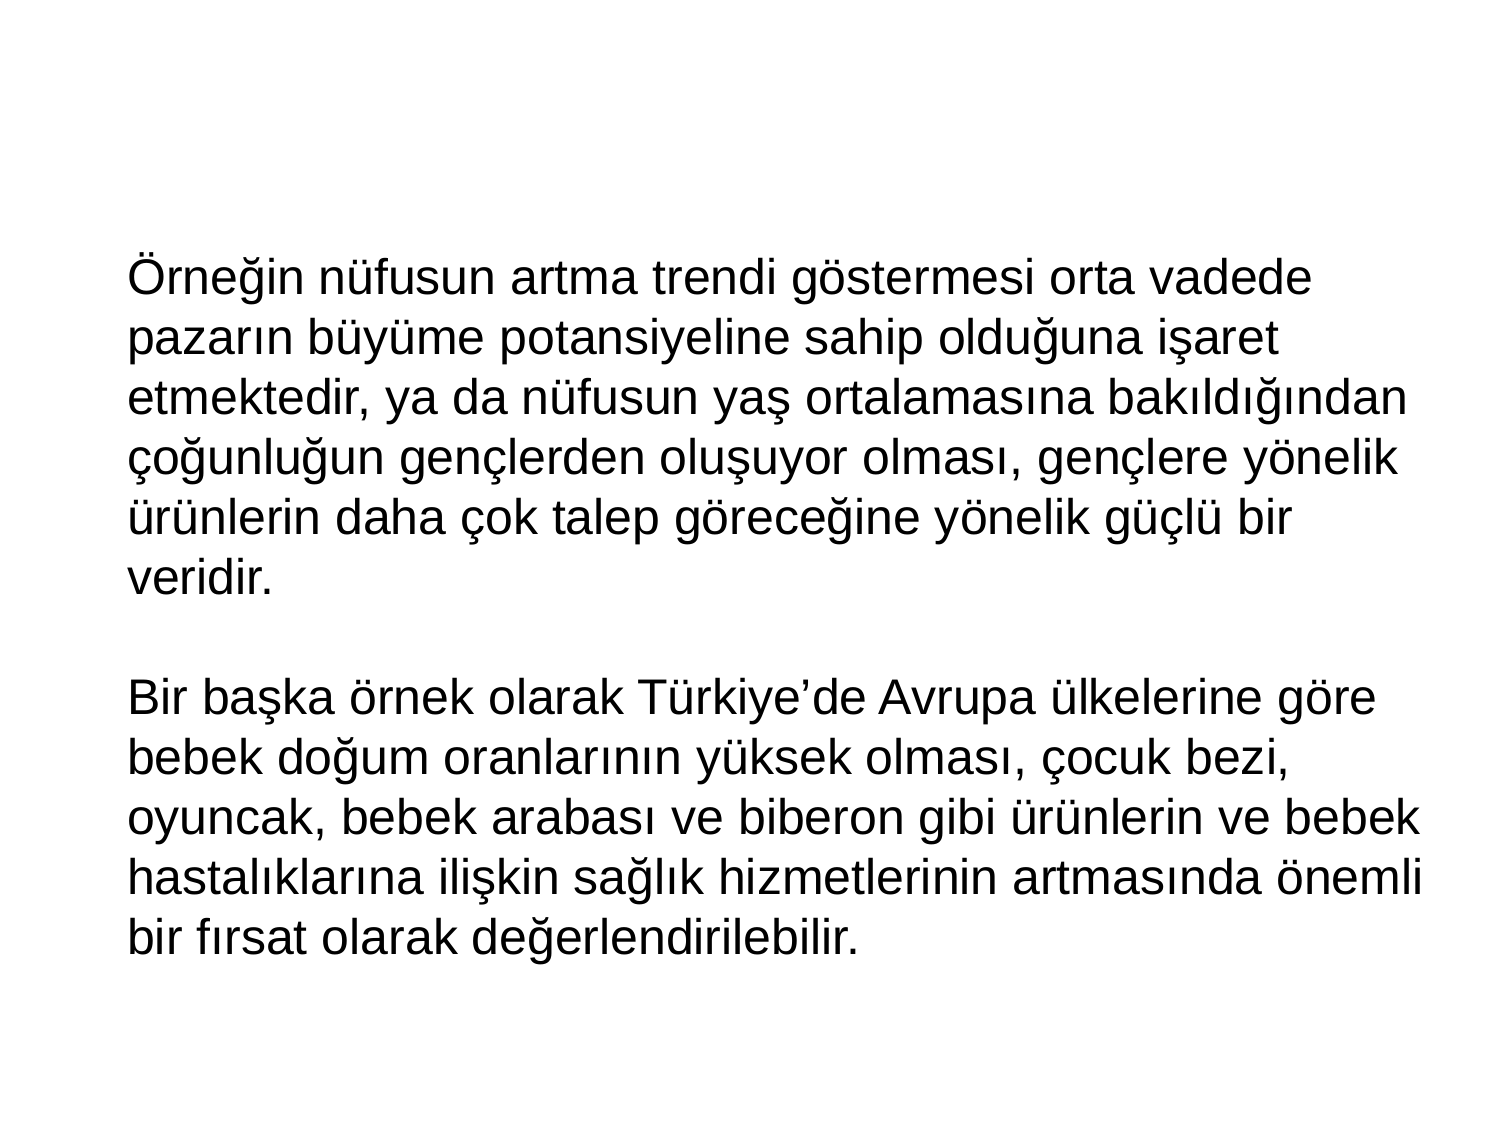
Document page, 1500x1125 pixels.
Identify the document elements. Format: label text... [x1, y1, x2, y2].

text_box Örneğin nüfusun artma trendi göstermesi orta vadede pazarın büyüme potansiyeline sahip olduğuna işaret etmektedir, ya da nüfusun yaş ortalamasına bakıldığından çoğunluğun gençlerden oluşuyor olması, gençlere yönelik ürünlerin daha çok talep göreceğine yönelik güçlü bir veridir. Bir başka örnek olarak Türkiye’de Avrupa ülkelerine göre bebek doğum oranlarının yüksek olması, çocuk bezi, oyuncak, bebek arabası ve biberon gibi ürünlerin ve bebek hastalıklarına ilişkin sağlık hizmetlerinin artmasında önemli bir fırsat olarak değerlendirilebilir. [112, 236, 1463, 972]
